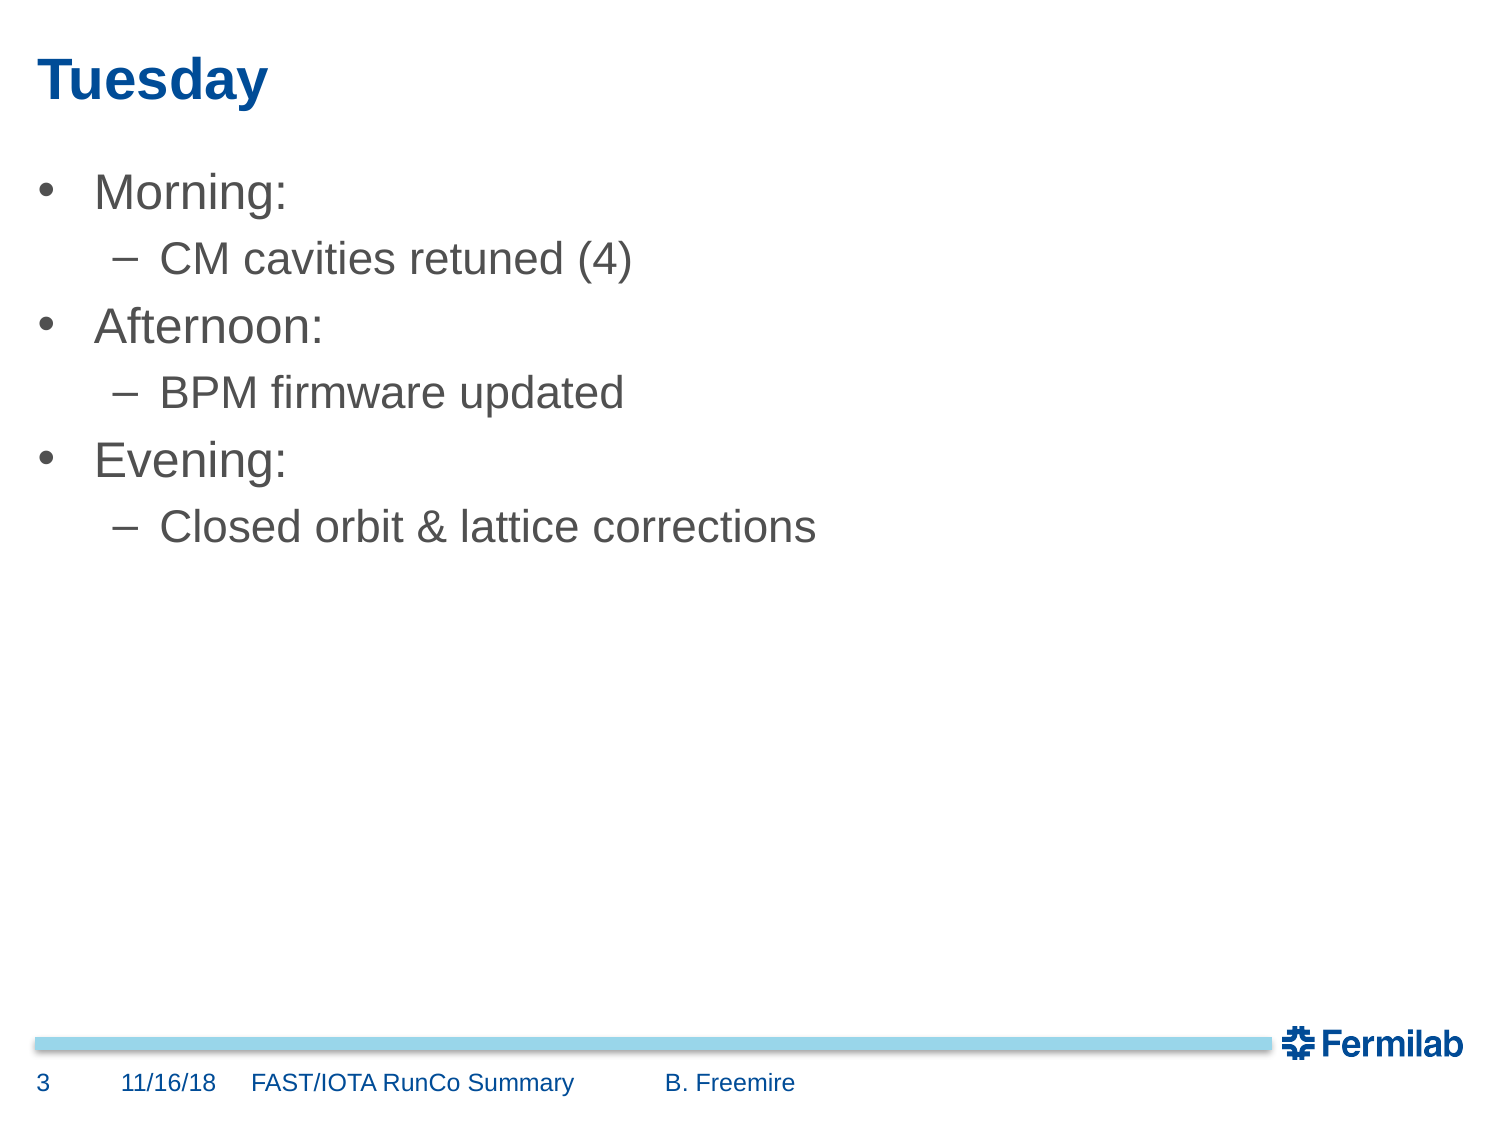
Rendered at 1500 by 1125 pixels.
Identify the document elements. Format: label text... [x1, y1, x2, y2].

title Tuesday [37, 41, 1463, 112]
footer FAST/IOTA RunCo Summary B. Freemire [251, 1066, 1279, 1107]
list Morning: CM cavities retuned (4) Afternoon: BPM firmware updated Evening: Closed orbit & lattice corrections [37, 159, 1461, 990]
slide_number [120, 1066, 232, 1107]
picture [1282, 1026, 1463, 1060]
slide_number 3 [36, 1066, 105, 1106]
